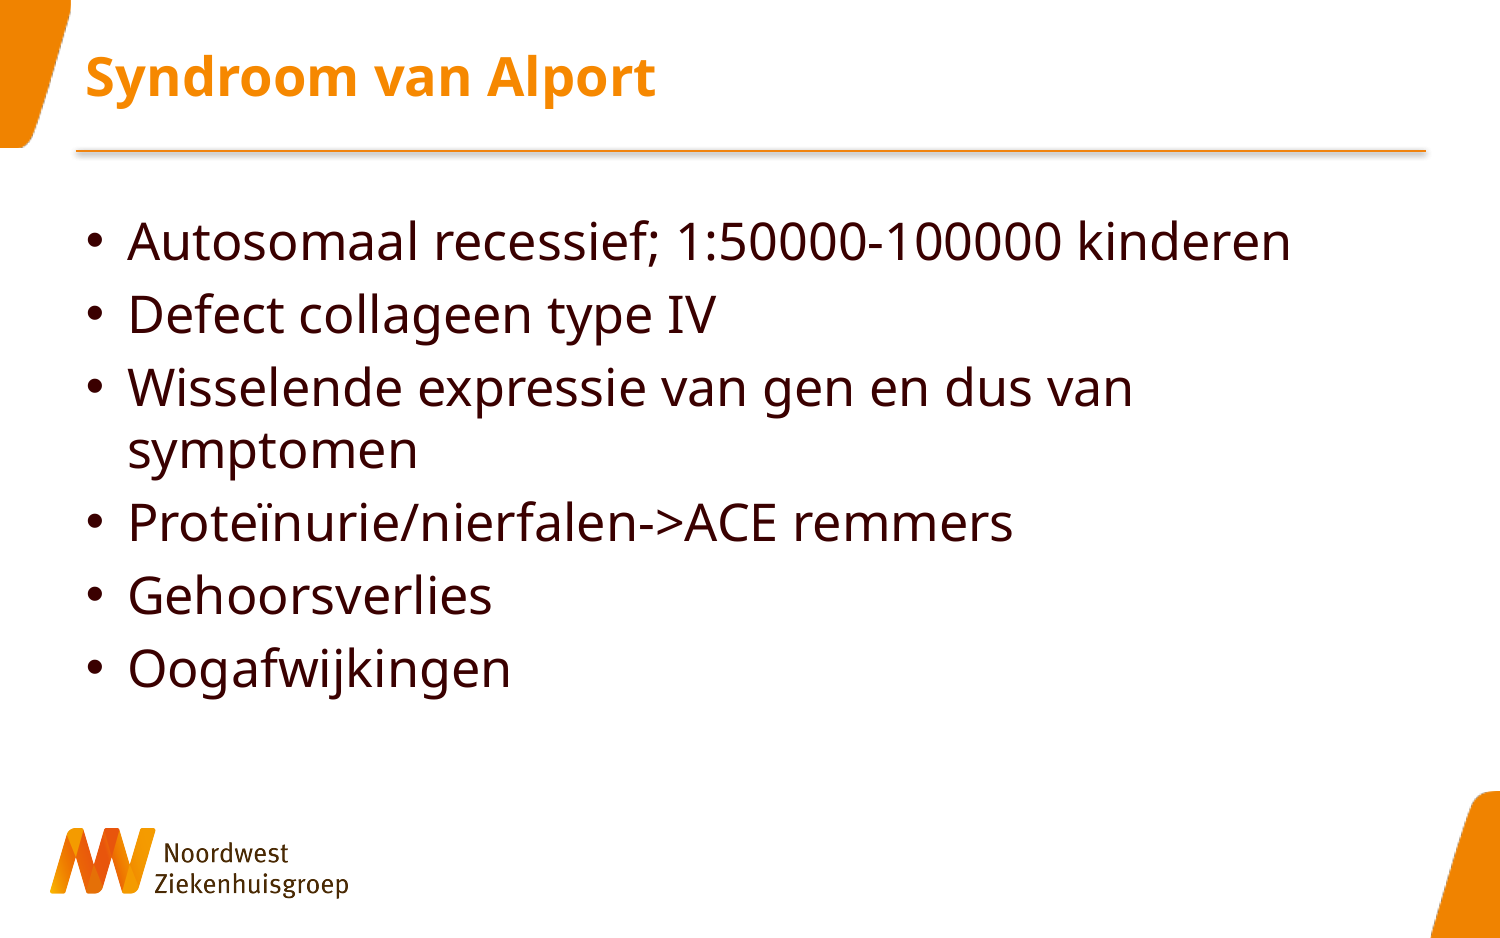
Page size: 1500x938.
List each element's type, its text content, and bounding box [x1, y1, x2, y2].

picture [50, 828, 348, 899]
title Syndroom van Alport [70, 0, 1425, 148]
list Autosomaal recessief; 1:50000-100000 kinderen Defect collageen type IV Wisselende expressie van gen en dus van symptomen Proteïnurie/nierfalen->ACE remmers Gehoorsverlies Oogafwijkingen [70, 200, 1426, 812]
